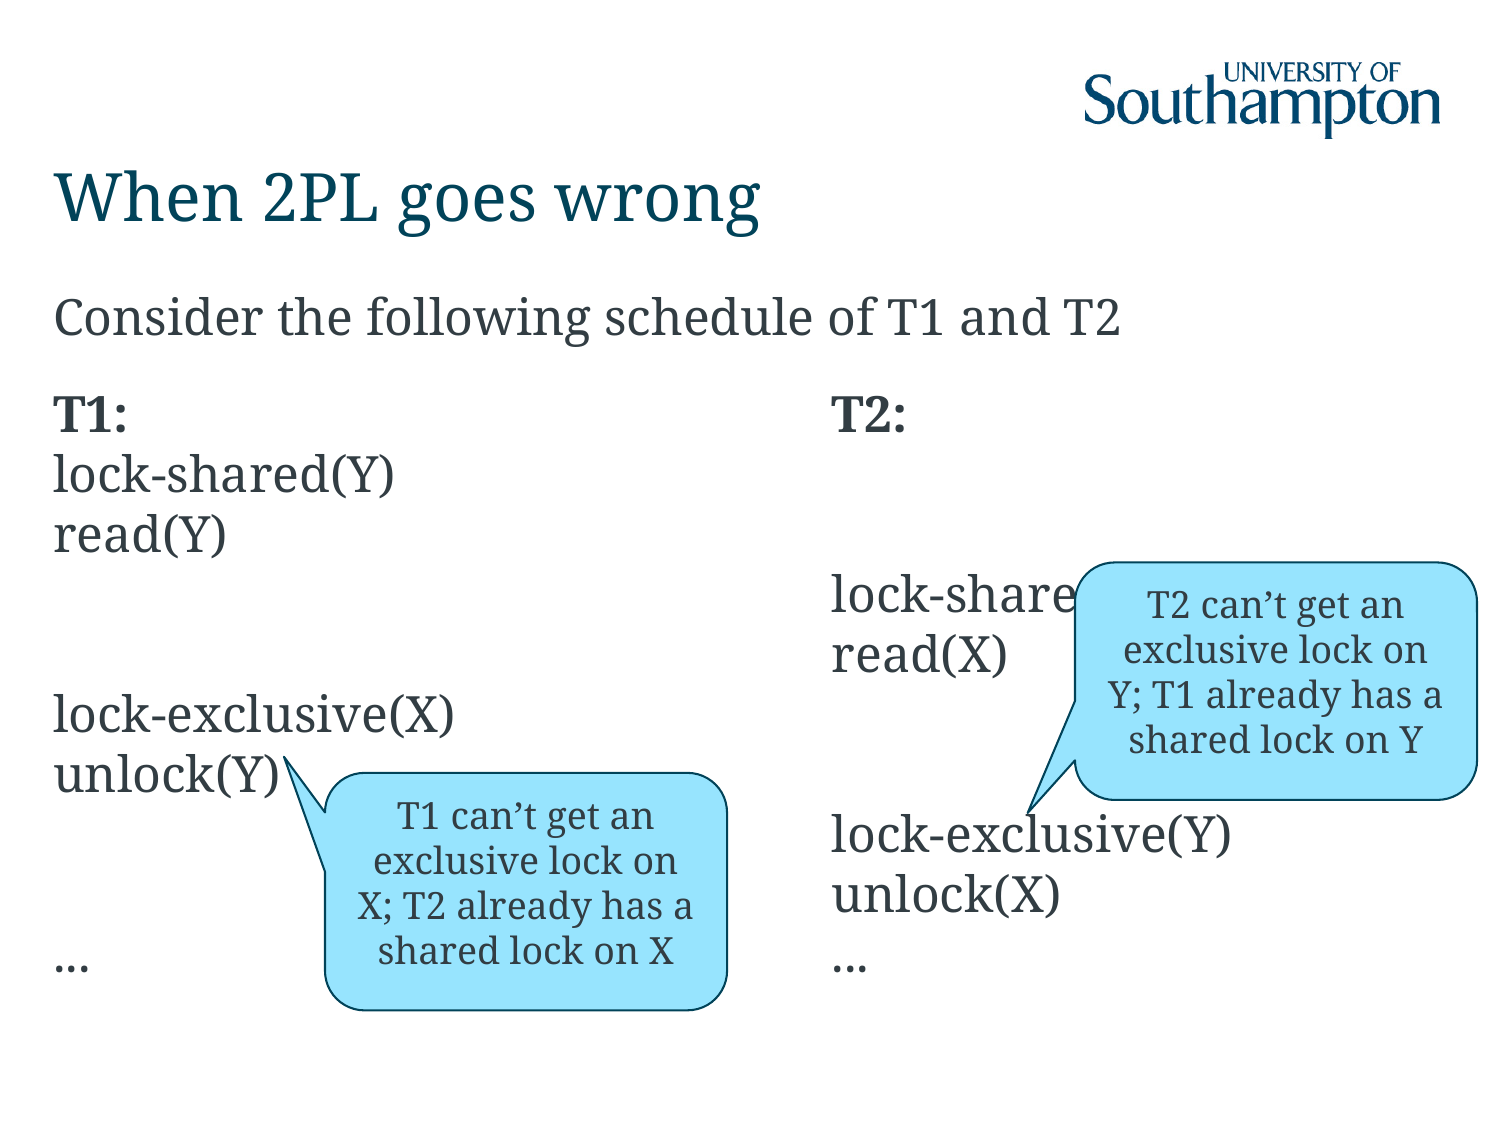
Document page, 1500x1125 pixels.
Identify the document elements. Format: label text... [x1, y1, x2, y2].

text_box T1 can’t get an exclusive lock on X; T2 already has a shared lock on X [283, 756, 728, 1011]
text_box T2 can’t get an exclusive lock on Y; T1 already has a shared lock on Y [1027, 562, 1478, 813]
list Consider the following schedule of T1 and T2 T1: T2: lock-shared(Y) read(Y) lock-shared(X) read(X) lock-exclusive(X) unlock(Y) lock-exclusive(Y) unlock(X) ... ... [52, 277, 1448, 1011]
picture [1085, 62, 1440, 139]
title When 2PL goes wrong [52, 147, 1448, 255]
